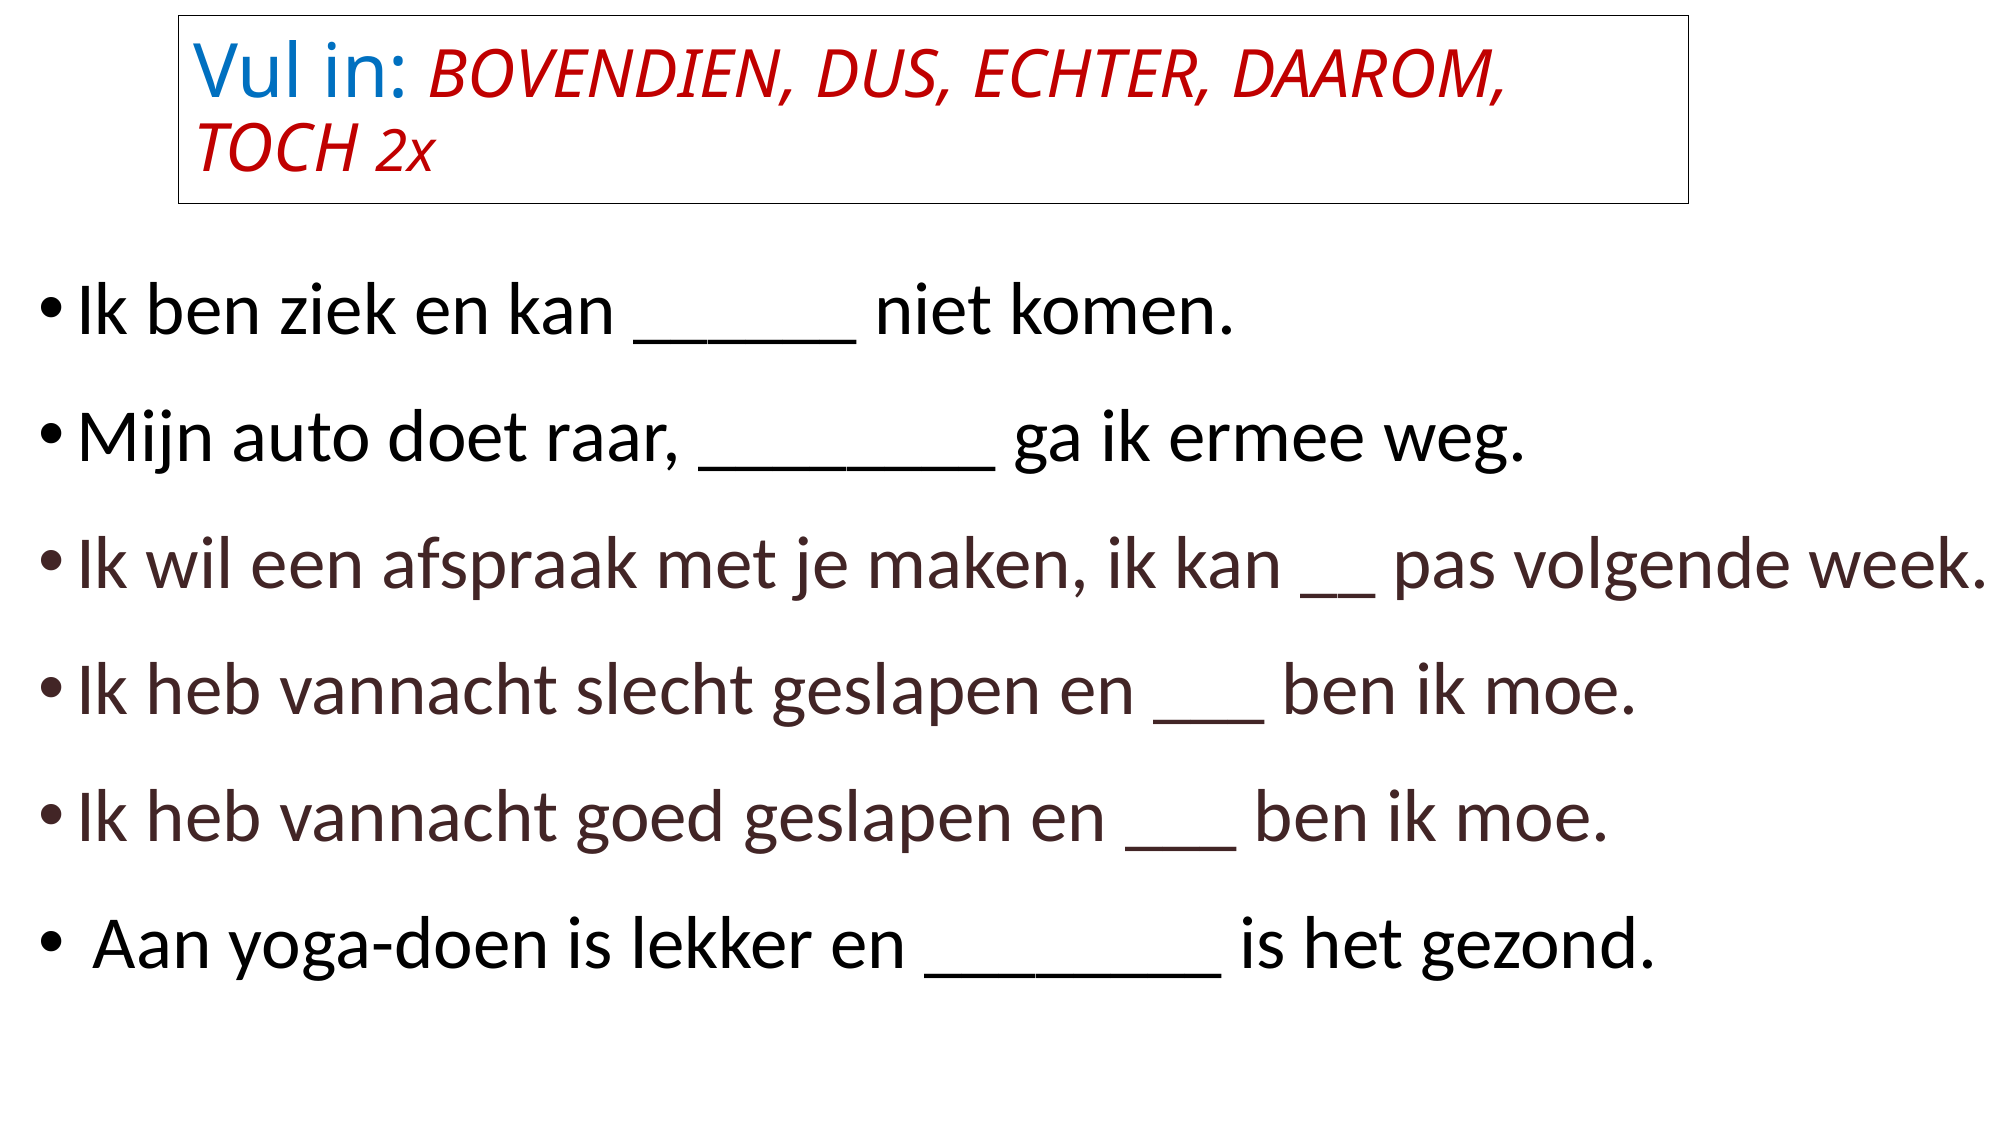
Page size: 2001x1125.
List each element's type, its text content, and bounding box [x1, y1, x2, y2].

list Ik ben ziek en kan ______ niet komen. Mijn auto doet raar, ________ ga ik ermee weg. Ik wil een afspraak met je maken, ik kan __ pas volgende week. Ik heb vannacht slecht geslapen en ___ ben ik moe. Ik heb vannacht goed geslapen en ___ ben ik moe. Aan yoga-doen is lekker en ________ is het gezond. [23, 262, 2000, 1083]
title Vul in: BOVENDIEN, DUS, ECHTER, DAAROM, TOCH 2x [178, 15, 1689, 204]
